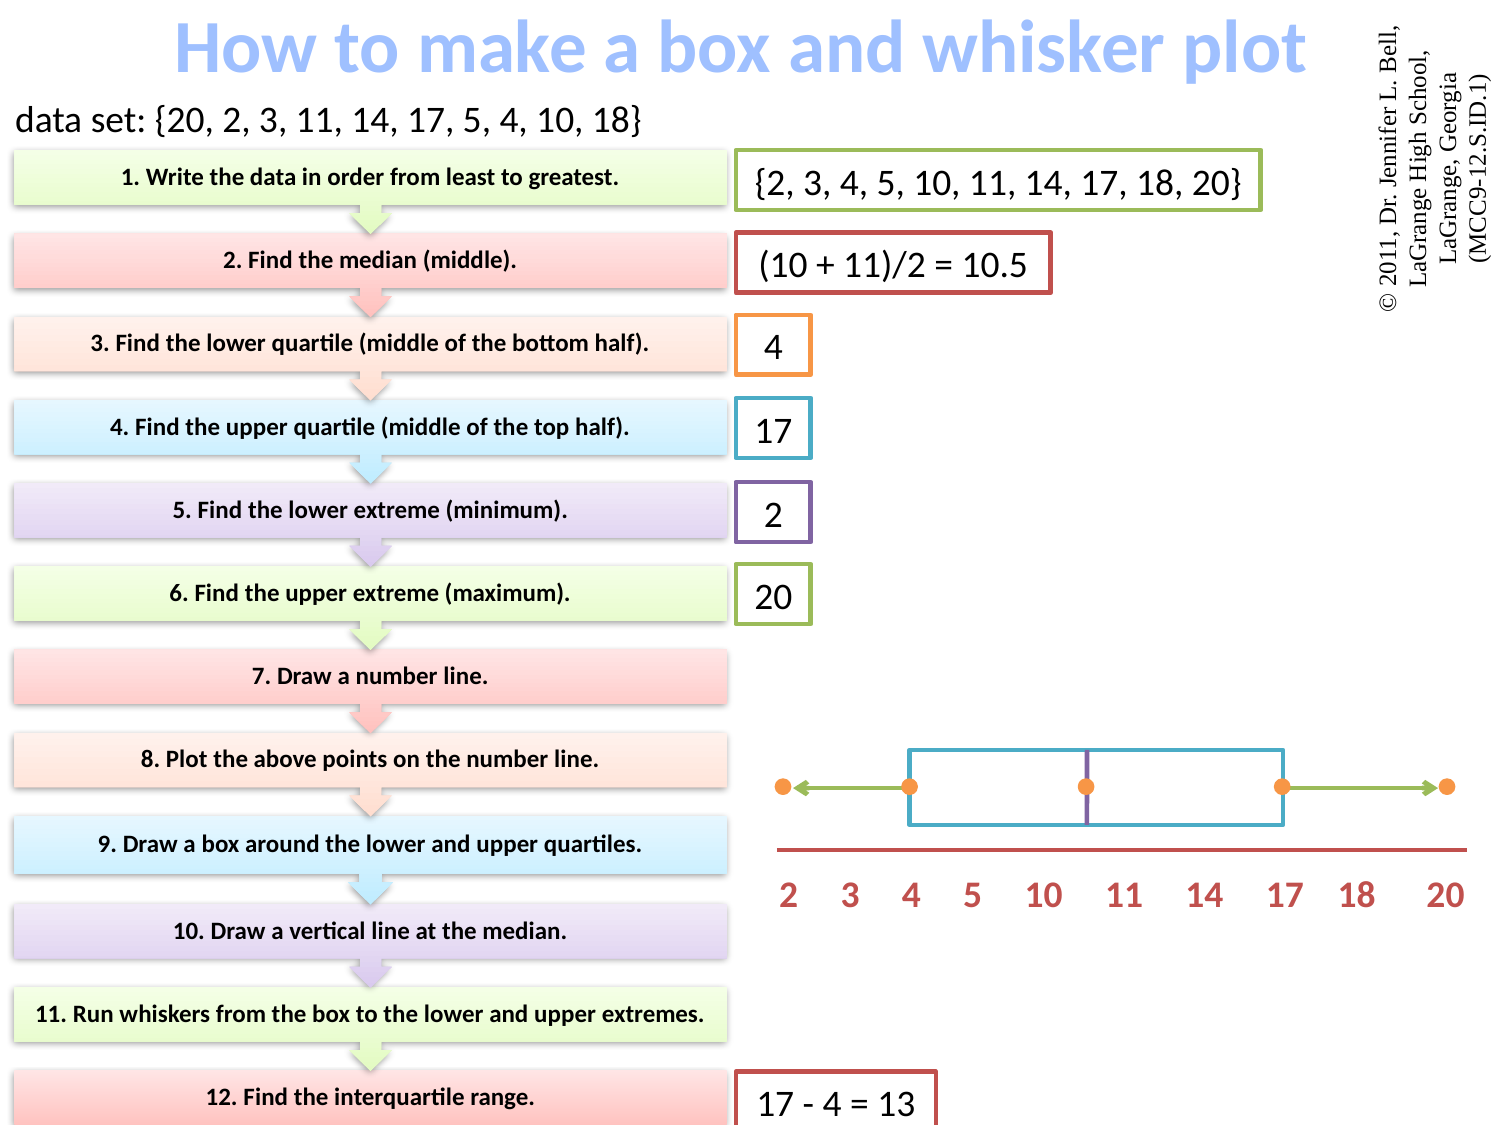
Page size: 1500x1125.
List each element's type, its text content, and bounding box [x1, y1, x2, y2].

text_box [901, 778, 918, 787]
text_box 2 [735, 482, 811, 543]
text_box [14, 149, 727, 1125]
text_box {2, 3, 4, 5, 10, 11, 14, 17, 18, 20} [735, 149, 1261, 210]
text_box [774, 778, 792, 795]
text_box data set: {20, 2, 3, 11, 14, 17, 5, 4, 10, 18} [0, 87, 688, 148]
text_box [907, 797, 1285, 827]
text_box © 2011, Dr. Jennifer L. Bell, LaGrange High School, LaGrange, Georgia (MCC9-12.S.ID.1) [1363, 0, 1499, 338]
text_box 20 [735, 564, 811, 625]
text_box (10 + 11)/2 = 10.5 [735, 232, 1051, 293]
text_box How to make a box and whisker plot [159, 0, 1341, 96]
text_box 17 [735, 398, 811, 458]
text_box 2 3 4 5 10 11 14 17 18 20 [764, 862, 1500, 923]
text_box [1438, 778, 1456, 795]
text_box 4 [735, 314, 811, 375]
text_box [1273, 778, 1291, 787]
text_box [1078, 778, 1095, 785]
text_box 17 - 4 = 13 [735, 1071, 936, 1125]
text_box [907, 748, 1285, 787]
